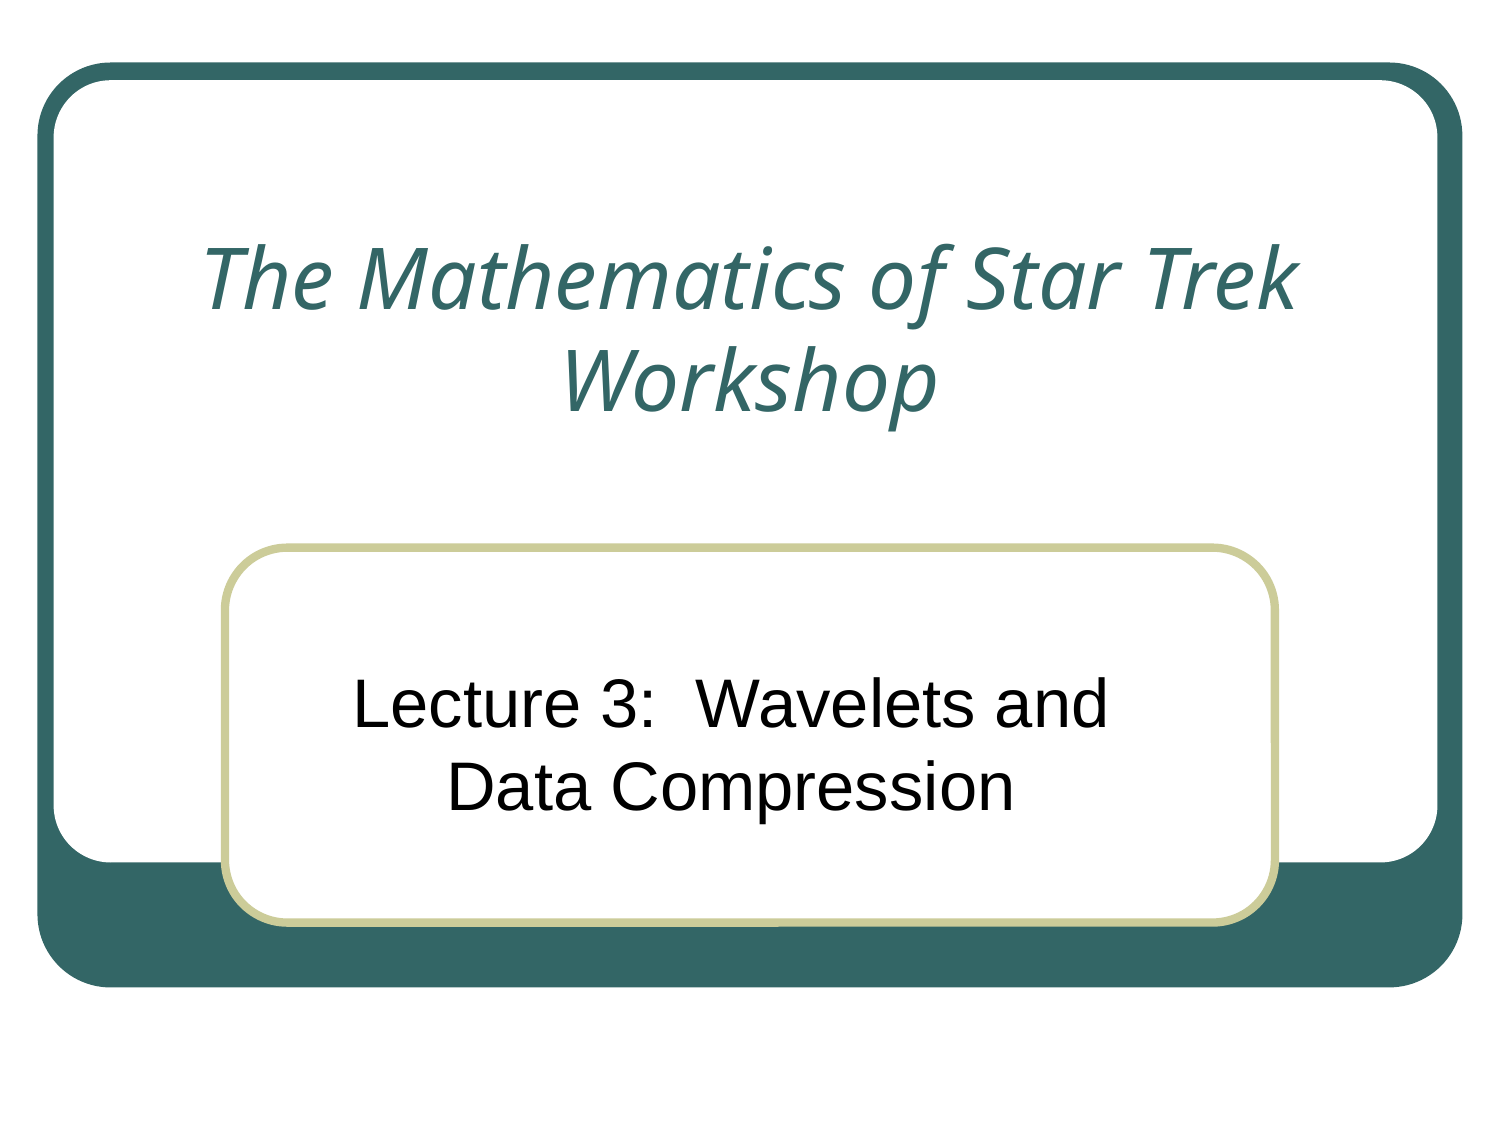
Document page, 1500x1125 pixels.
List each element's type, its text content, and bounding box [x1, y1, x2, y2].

title The Mathematics of Star Trek Workshop [112, 140, 1388, 513]
subtitle Lecture 3: Wavelets and Data Compression [287, 584, 1176, 898]
